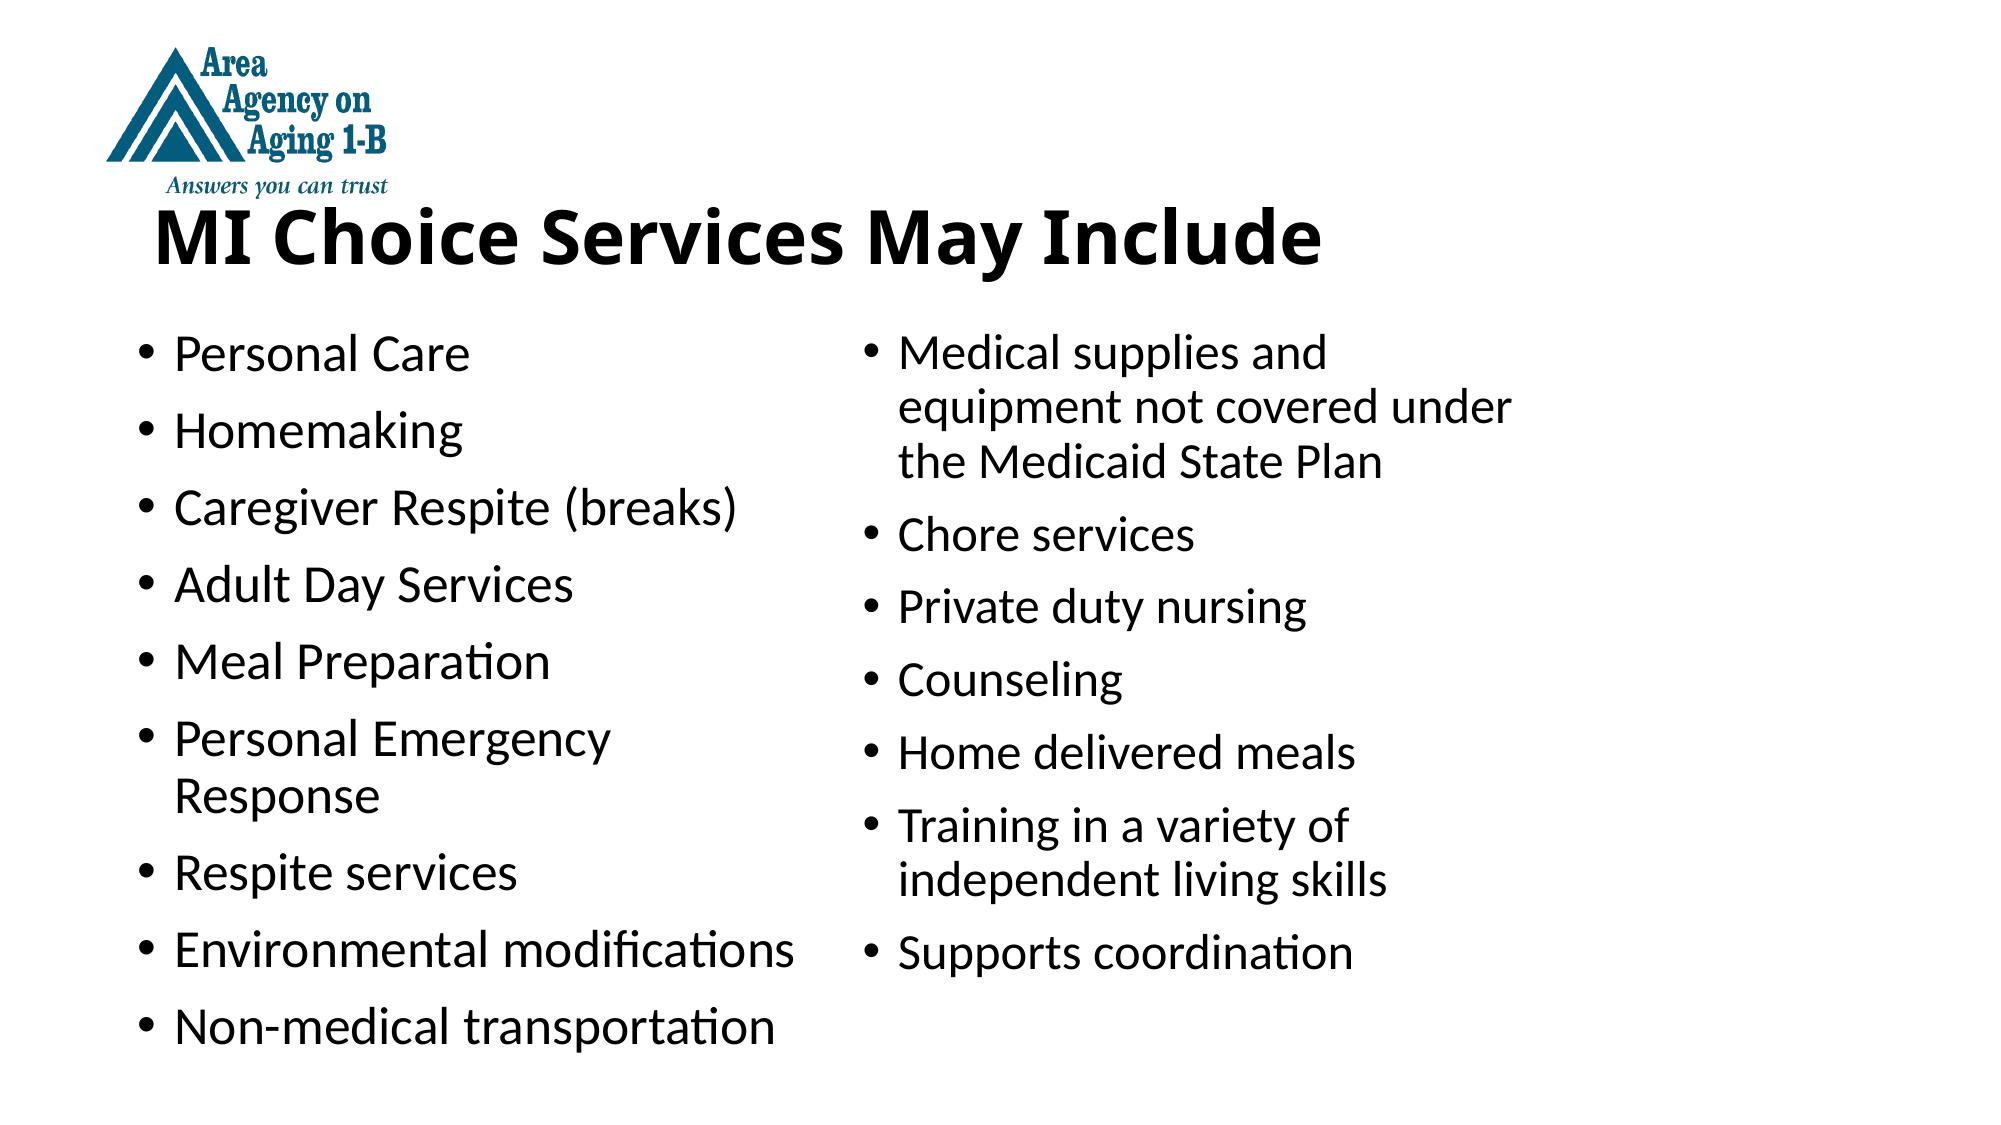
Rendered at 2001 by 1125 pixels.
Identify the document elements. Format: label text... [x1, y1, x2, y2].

list Personal Care Homemaking Caregiver Respite (breaks) Adult Day Services Meal Preparation Personal Emergency Response Respite services Environmental modifications Non-medical transportation [122, 317, 823, 1075]
title MI Choice Services May Include [137, 132, 1863, 350]
picture [101, 41, 390, 203]
list Medical supplies and equipment not covered under the Medicaid State Plan Chore services Private duty nursing Counseling Home delivered meals Training in a variety of independent living skills Supports coordination [847, 318, 1536, 1038]
